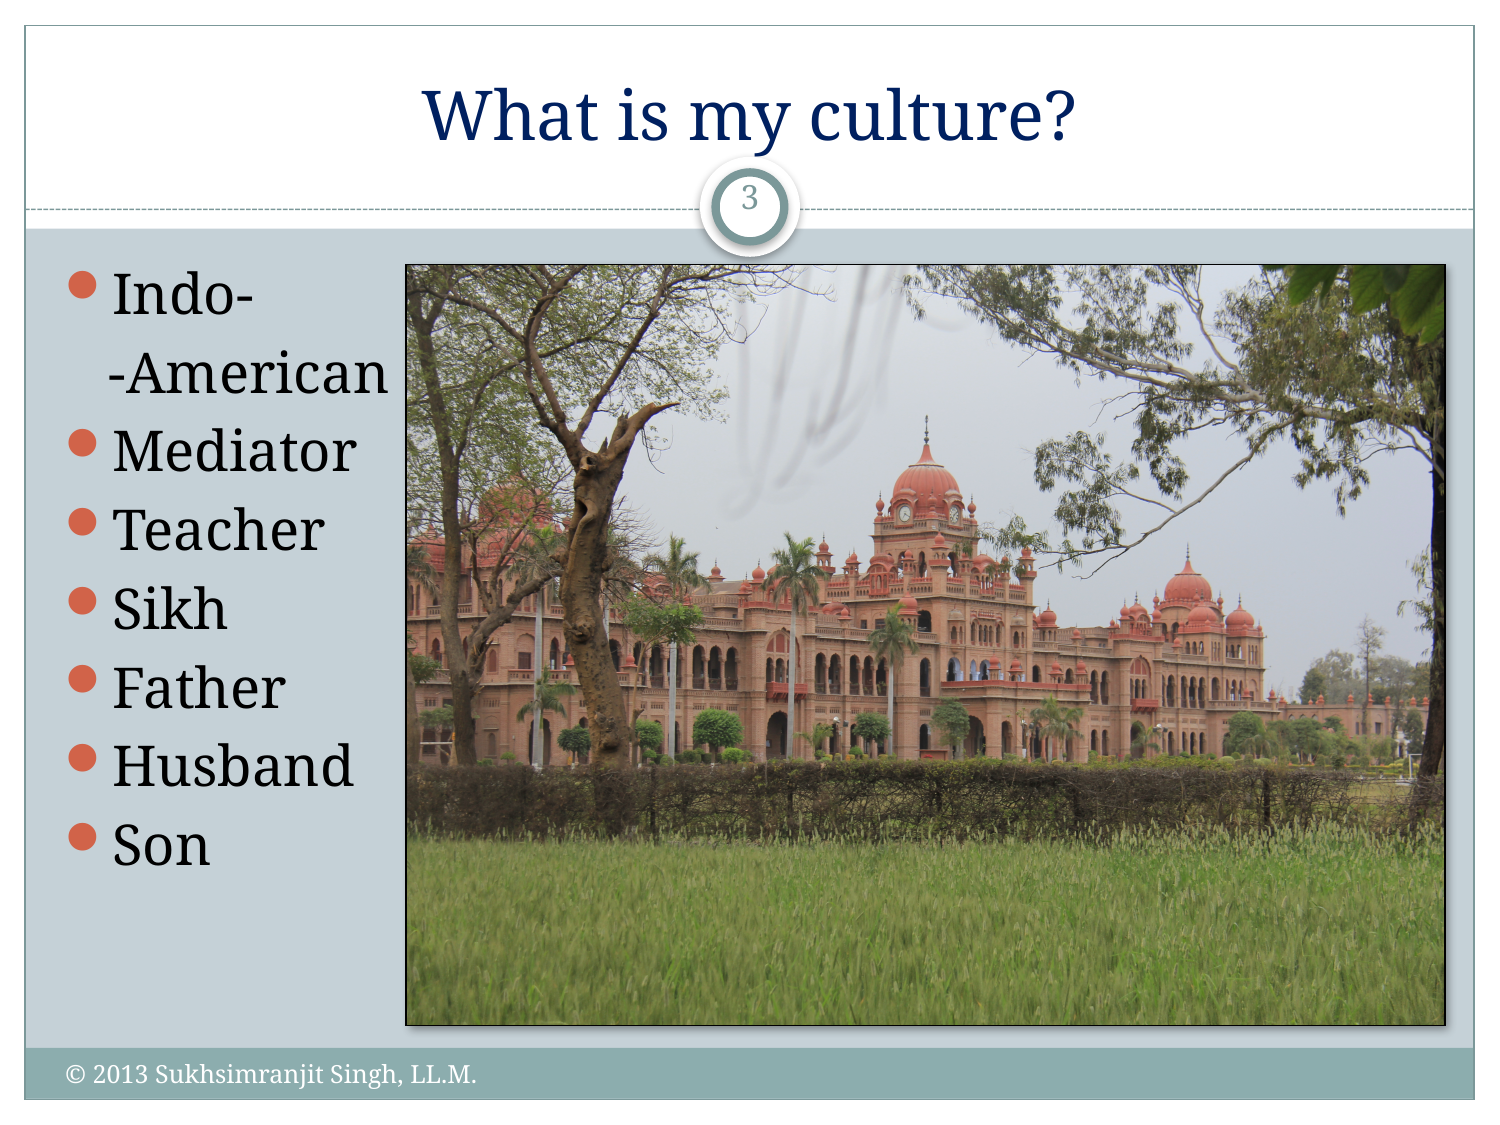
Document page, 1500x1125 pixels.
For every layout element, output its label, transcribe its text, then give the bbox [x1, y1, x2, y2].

slide_number 3 [712, 162, 788, 235]
list Indo- -American Mediator Teacher Sikh Father Husband Son [49, 250, 1445, 1001]
title What is my culture? [49, 37, 1450, 162]
footer © 2013 Sukhsimranjit Singh, LL.M. [50, 1051, 638, 1112]
picture [406, 265, 1445, 1026]
